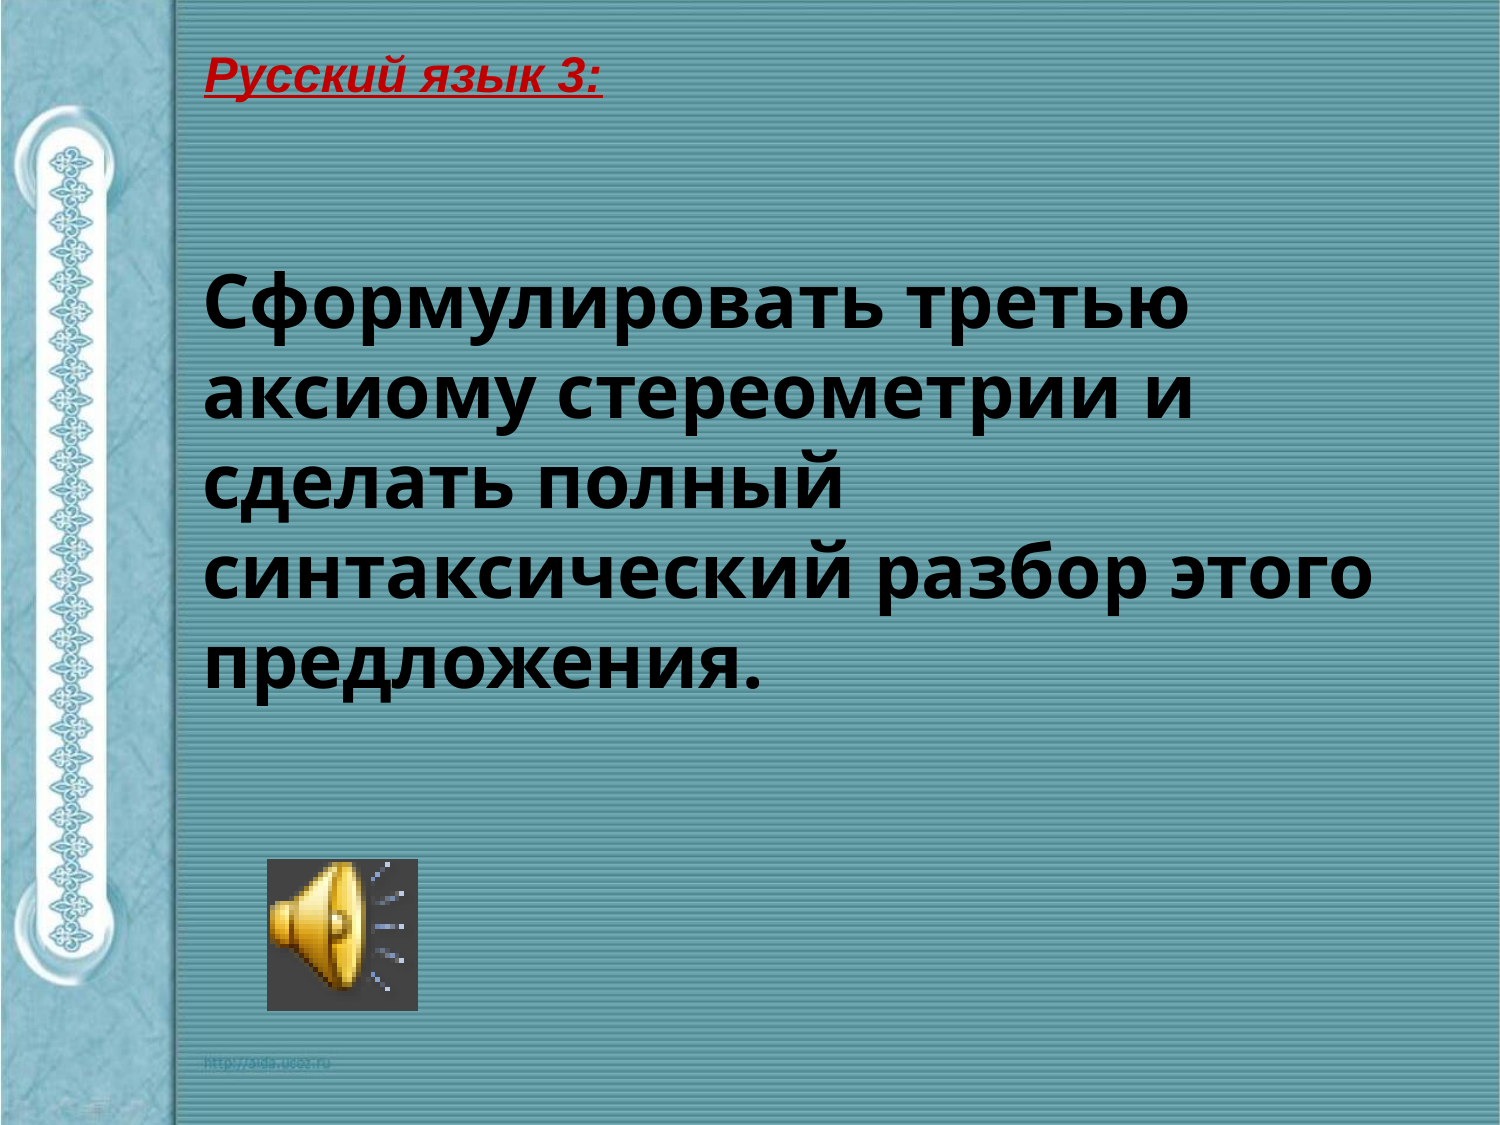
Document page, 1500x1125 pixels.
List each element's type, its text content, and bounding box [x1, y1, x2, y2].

text_box Русский язык 3: [189, 35, 618, 110]
picture [0, 0, 1500, 1125]
text_box Сформулировать третью аксиому стереометрии и сделать полный синтаксический разбор этого предложения. [187, 246, 1424, 711]
